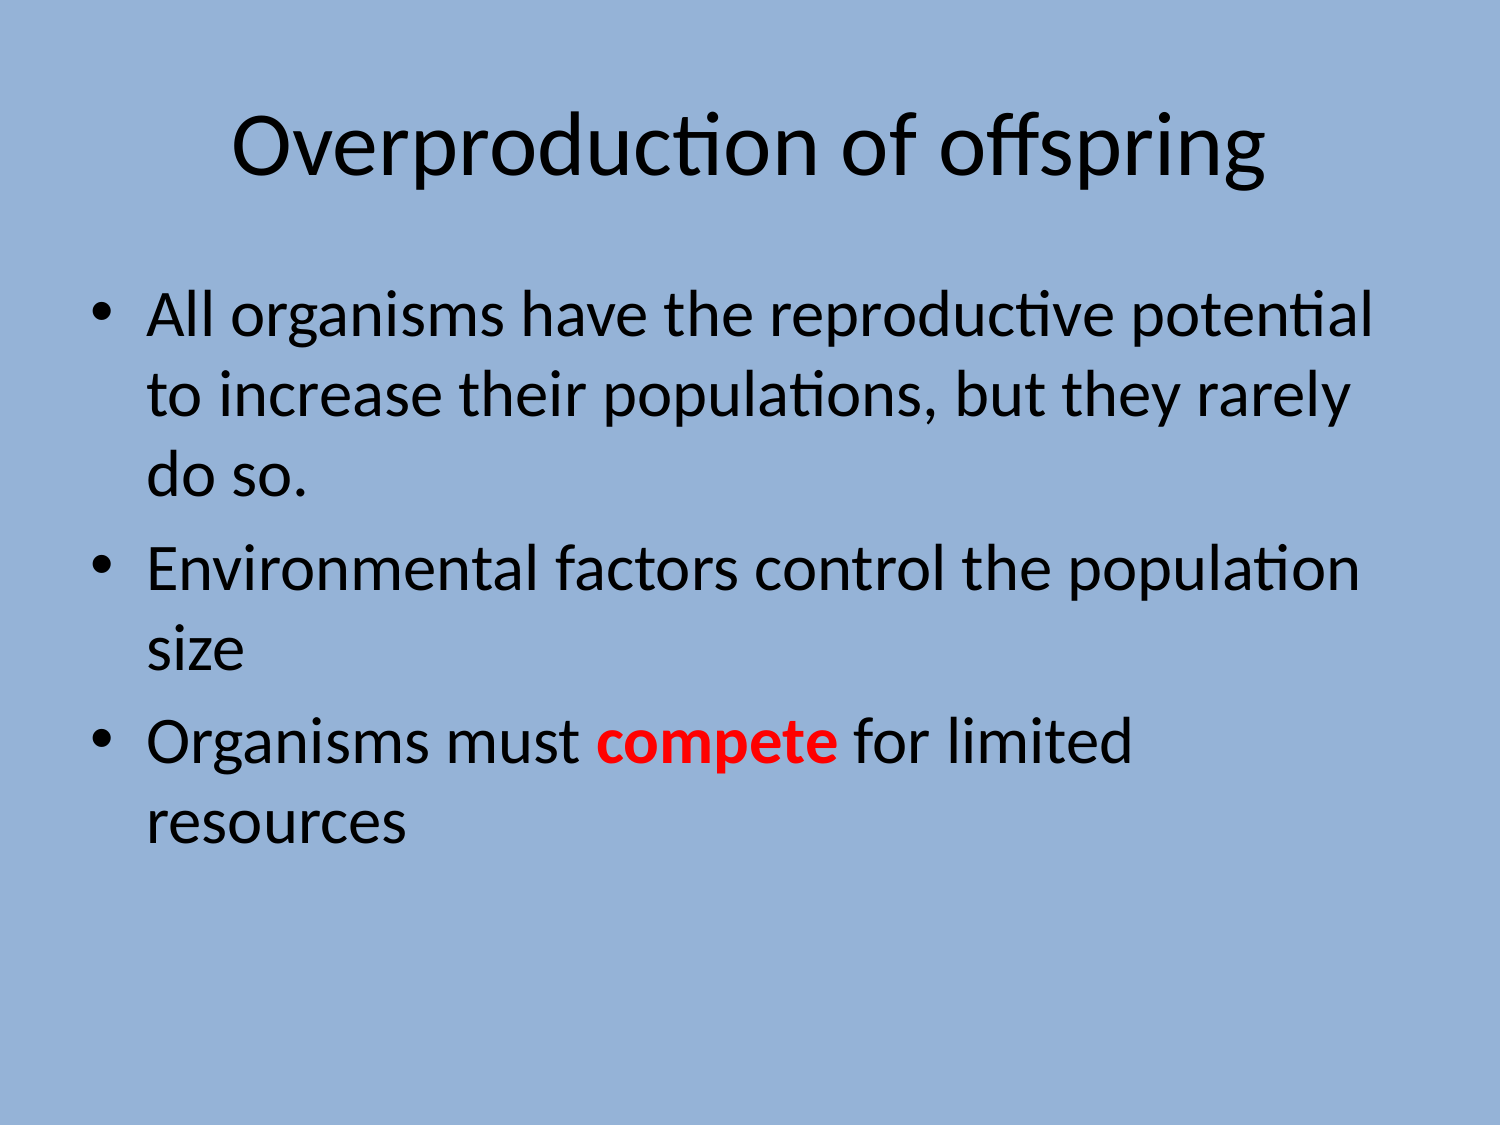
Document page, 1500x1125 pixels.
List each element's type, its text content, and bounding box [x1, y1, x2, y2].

title Overproduction of offspring [75, 45, 1425, 233]
list All organisms have the reproductive potential to increase their populations, but they rarely do so. Environmental factors control the population size Organisms must compete for limited resources [75, 262, 1425, 1005]
